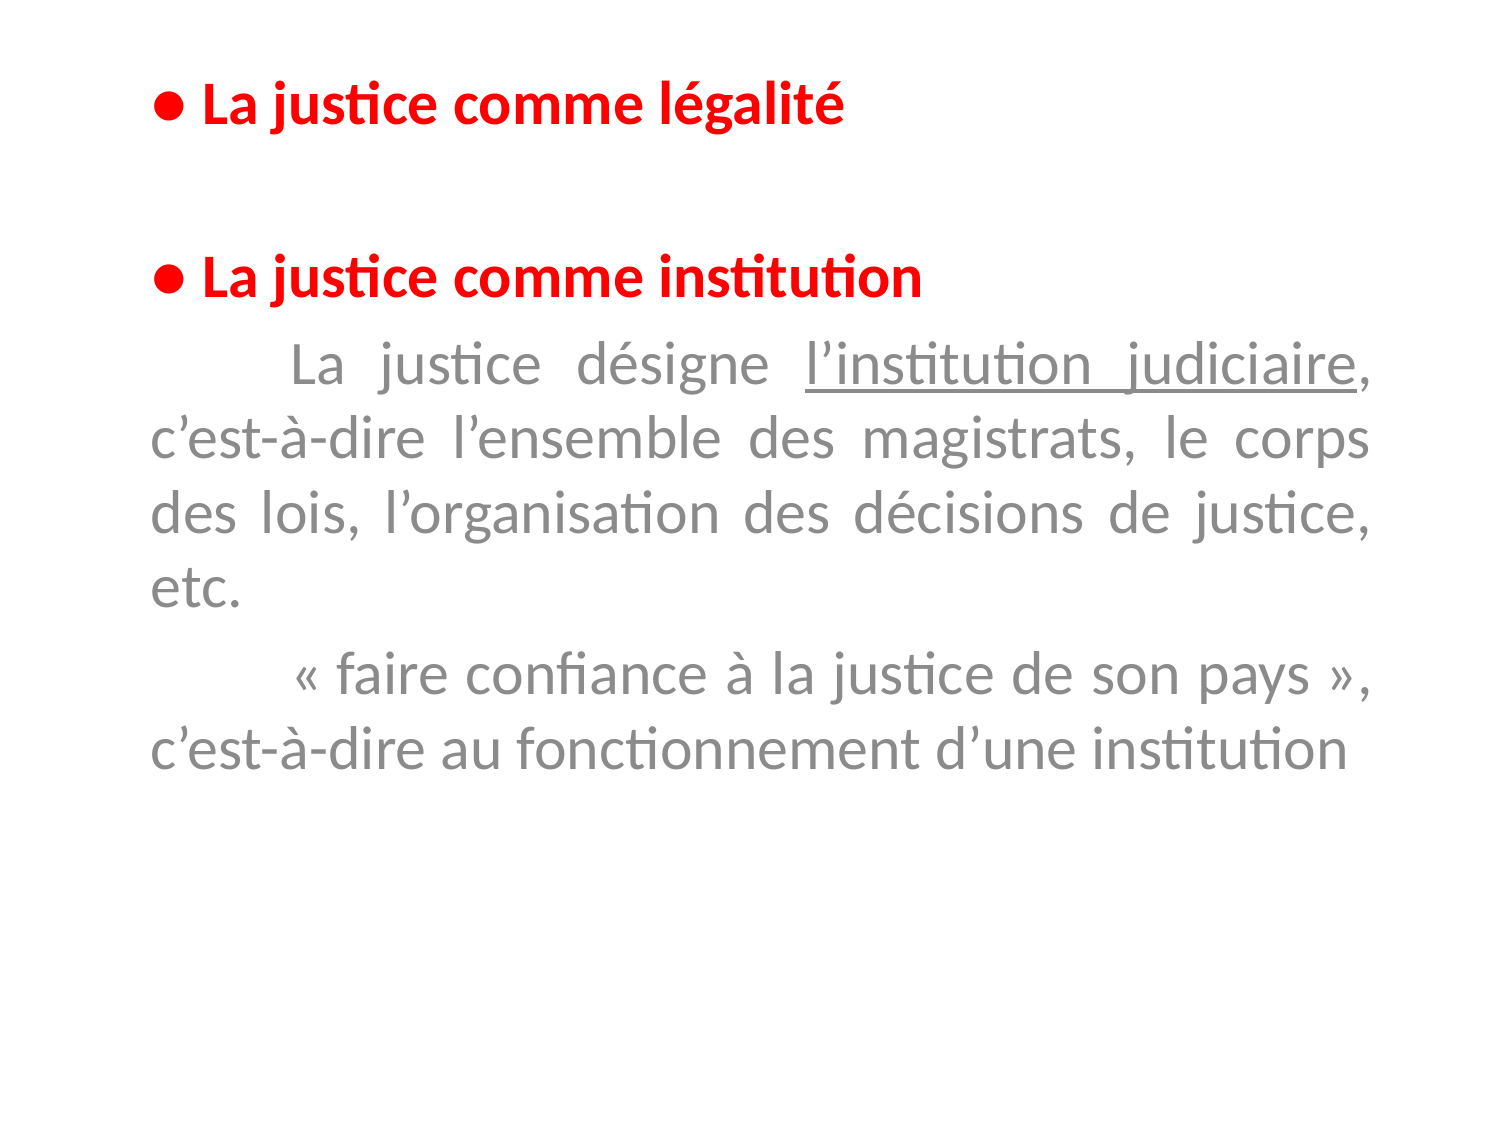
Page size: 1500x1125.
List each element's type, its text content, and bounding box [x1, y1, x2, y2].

subtitle ● La justice comme légalité ● La justice comme institution La justice désigne l’institution judiciaire, c’est-à-dire l’ensemble des magistrats, le corps des lois, l’organisation des décisions de justice, etc. « faire confiance à la justice de son pays », c’est-à-dire au fonctionnement d’une institution [135, 54, 1388, 1024]
